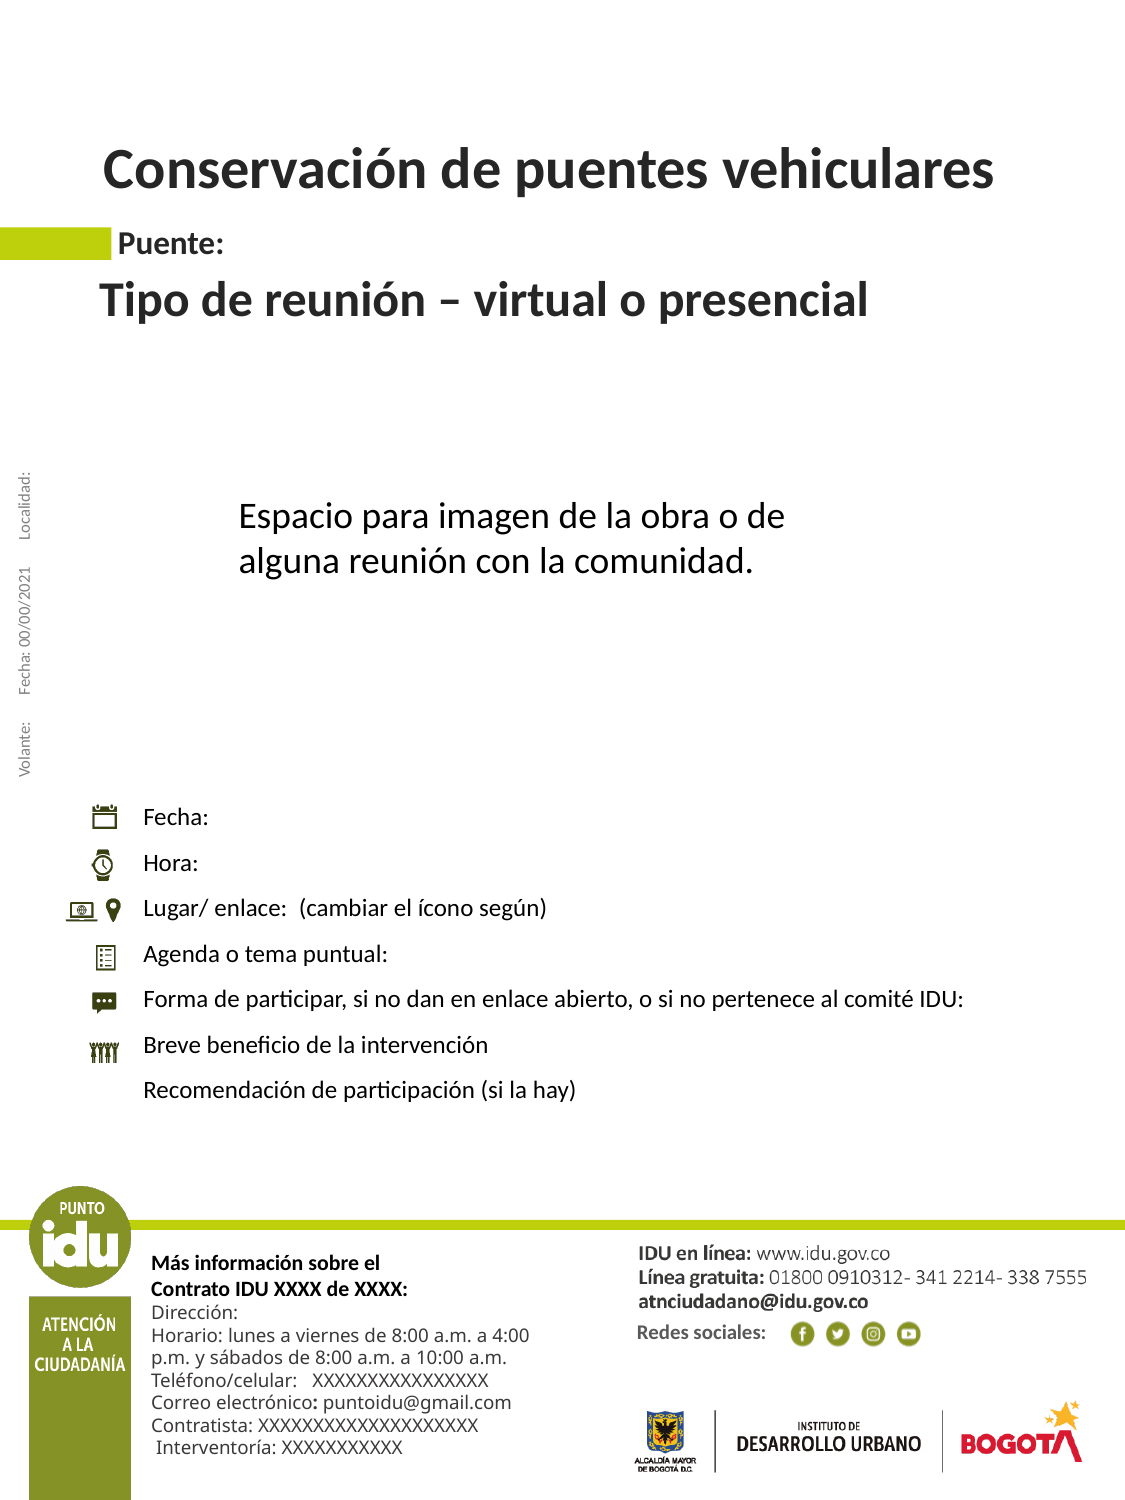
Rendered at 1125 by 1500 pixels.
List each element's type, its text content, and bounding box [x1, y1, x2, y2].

picture [612, 1378, 1125, 1500]
text_box Volante: Fecha: 00/00/2021 Localidad: [5, 36, 71, 793]
picture [87, 1035, 121, 1070]
text_box Conservación de puentes vehiculares [89, 122, 1125, 208]
picture [29, 1186, 131, 1500]
text_box Fecha: Hora: Lugar/ enlace: (cambiar el ícono según) Agenda o tema puntual: Forma de participar, si no dan en enlace abierto, o si no pertenece al comité IDU: Breve beneficio de la intervención Recomendación de participación (si la hay) [128, 792, 1071, 1128]
text_box Tipo de reunión – virtual o presencial [84, 259, 1030, 334]
picture [613, 1220, 1125, 1371]
picture [65, 893, 130, 928]
picture [90, 942, 121, 973]
picture [87, 986, 121, 1020]
picture [85, 848, 119, 883]
text_box Puente: [103, 214, 751, 269]
text_box Más información sobre el Contrato IDU XXXX de XXXX: Dirección: Horario: lunes a viernes de 8:00 a.m. a 4:00 p.m. y sábados de 8:00 a.m. a 10:00 a.m. Teléfono/celular: XXXXXXXXXXXXXXXX Correo electrónico: puntoidu@gmail.com Contratista: XXXXXXXXXXXXXXXXXXXX Interventoría: XXXXXXXXXXX [136, 1241, 579, 1488]
picture [87, 799, 122, 834]
text_box Espacio para imagen de la obra o de alguna reunión con la comunidad. [223, 484, 895, 589]
